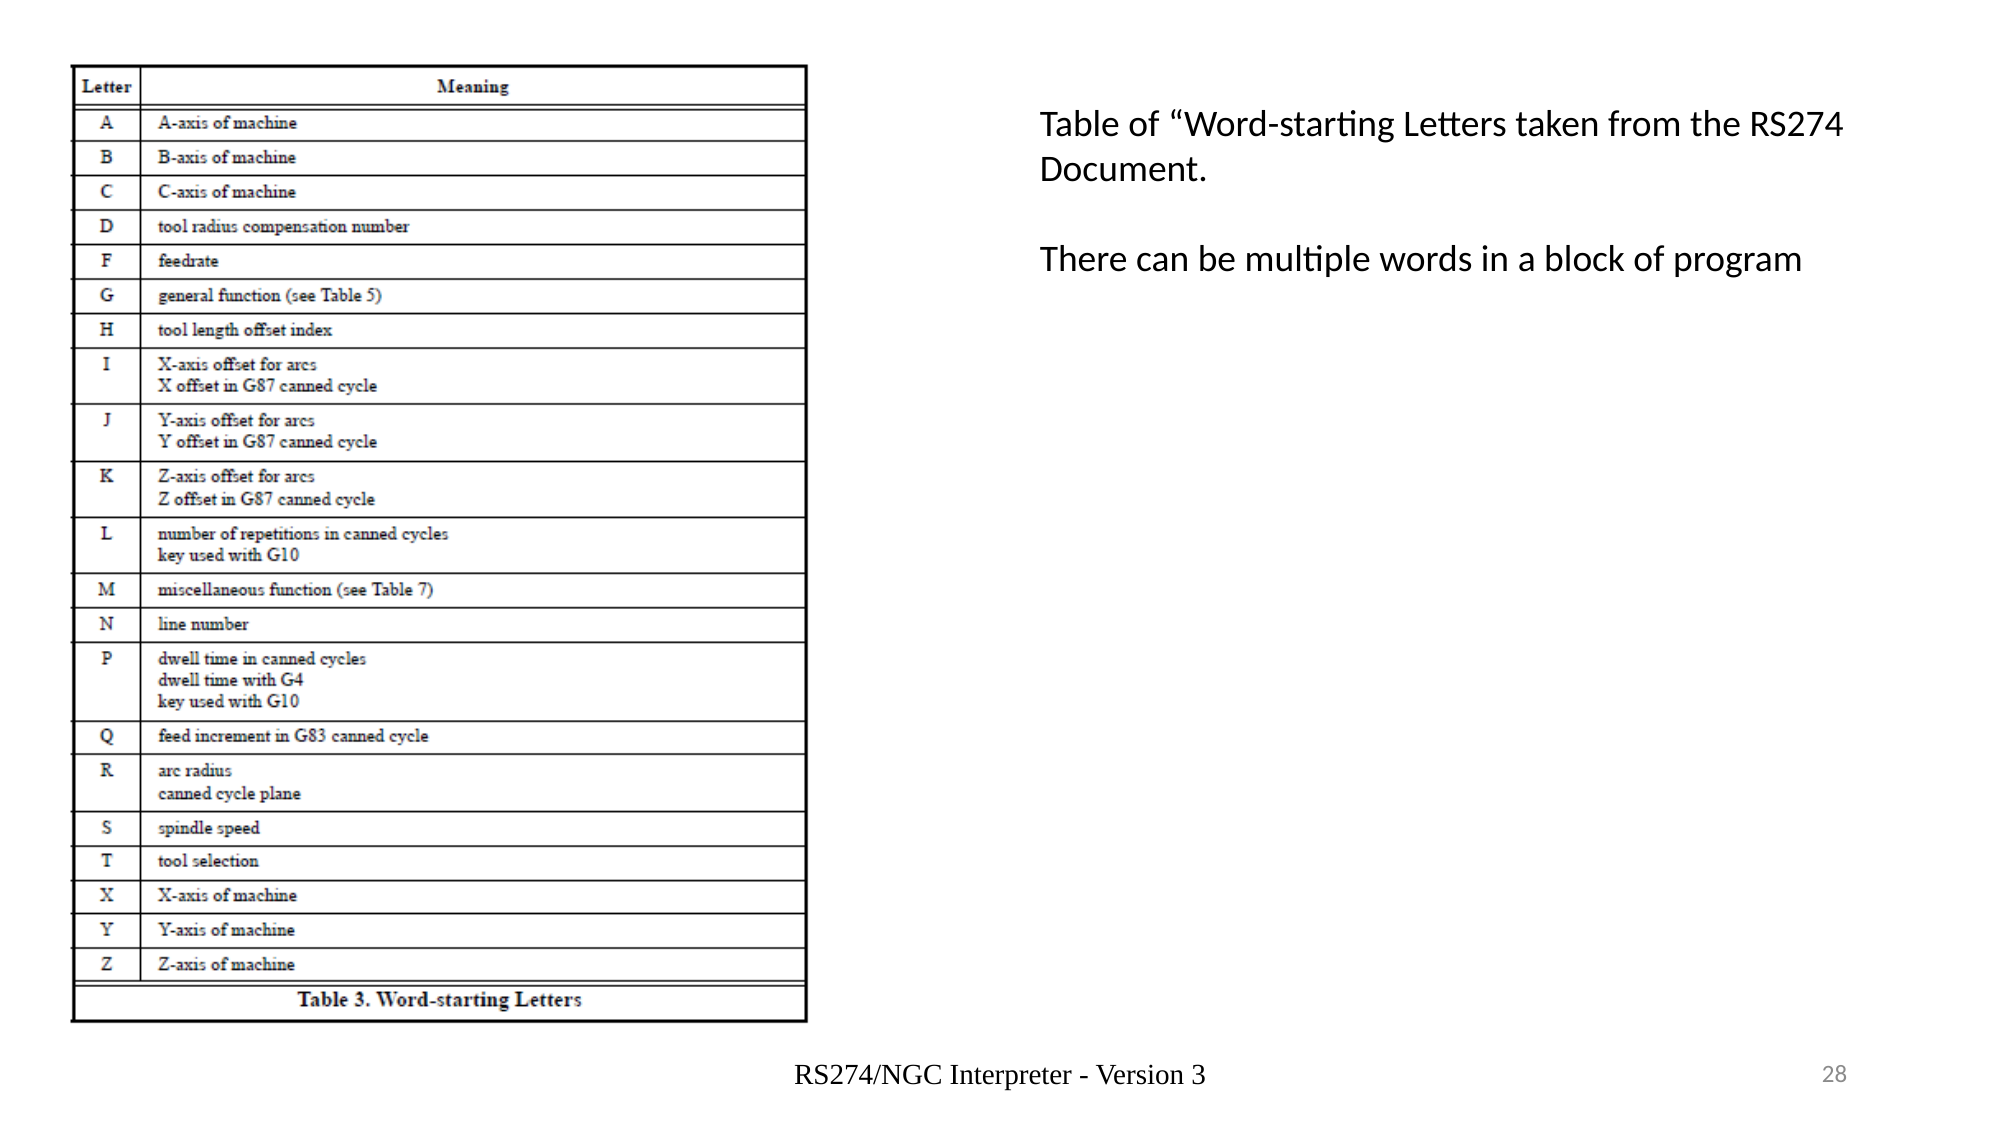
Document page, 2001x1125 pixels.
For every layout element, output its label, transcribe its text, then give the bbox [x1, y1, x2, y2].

picture [61, 55, 818, 1033]
text_box Table of “Word-starting Letters taken from the RS274 Document. There can be multiple words in a block of program [1025, 91, 1860, 377]
slide_number 28 [1412, 1042, 1863, 1103]
footer RS274/NGC Interpreter - Version 3 [662, 1042, 1338, 1103]
